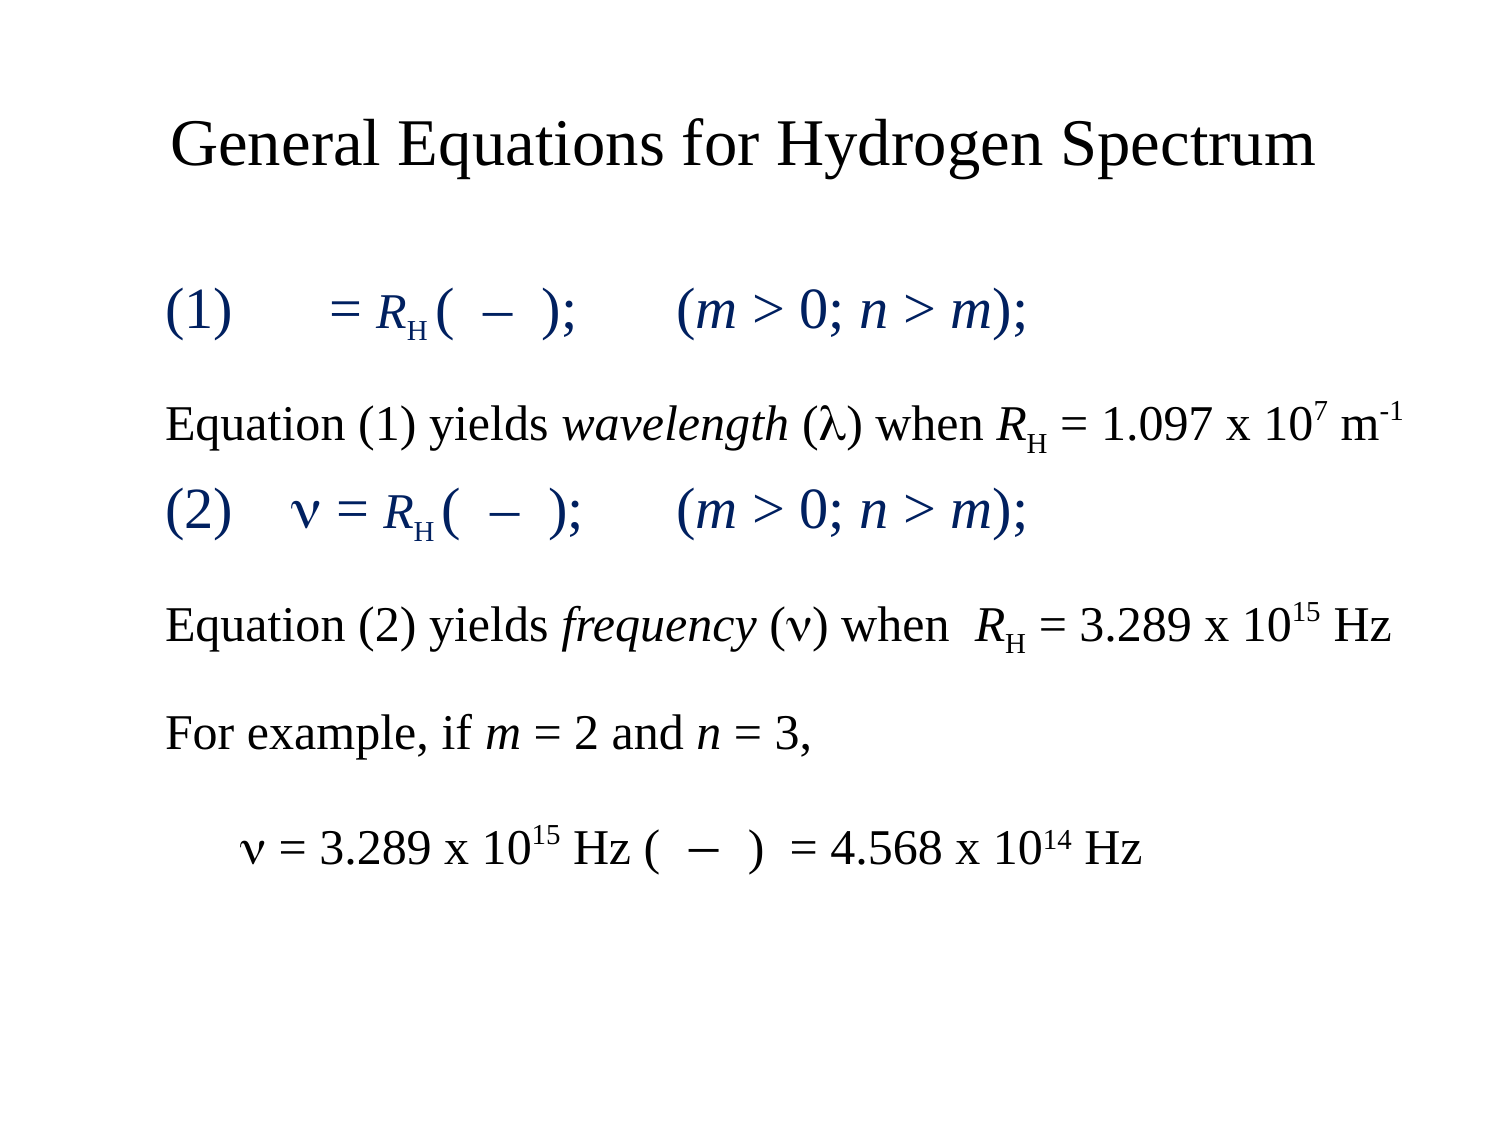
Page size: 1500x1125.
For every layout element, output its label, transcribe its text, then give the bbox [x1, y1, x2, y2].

title General Equations for Hydrogen Spectrum [75, 45, 1425, 233]
